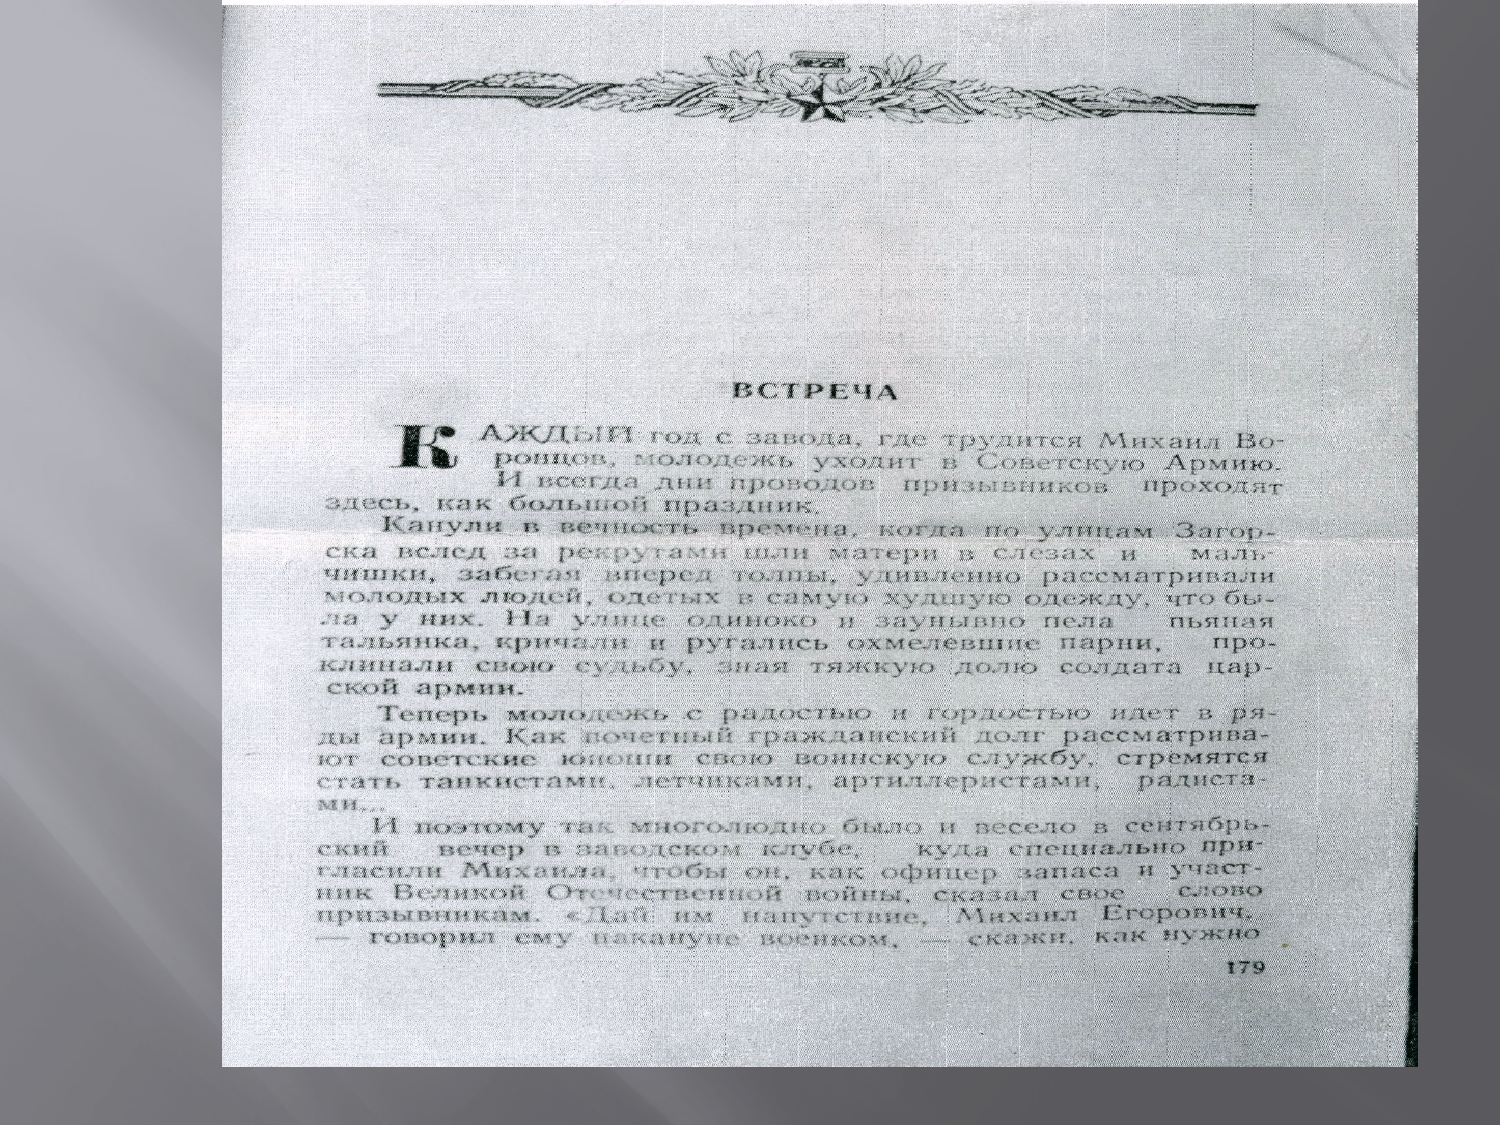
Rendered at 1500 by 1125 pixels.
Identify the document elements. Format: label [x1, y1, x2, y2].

picture [222, 0, 1419, 1067]
